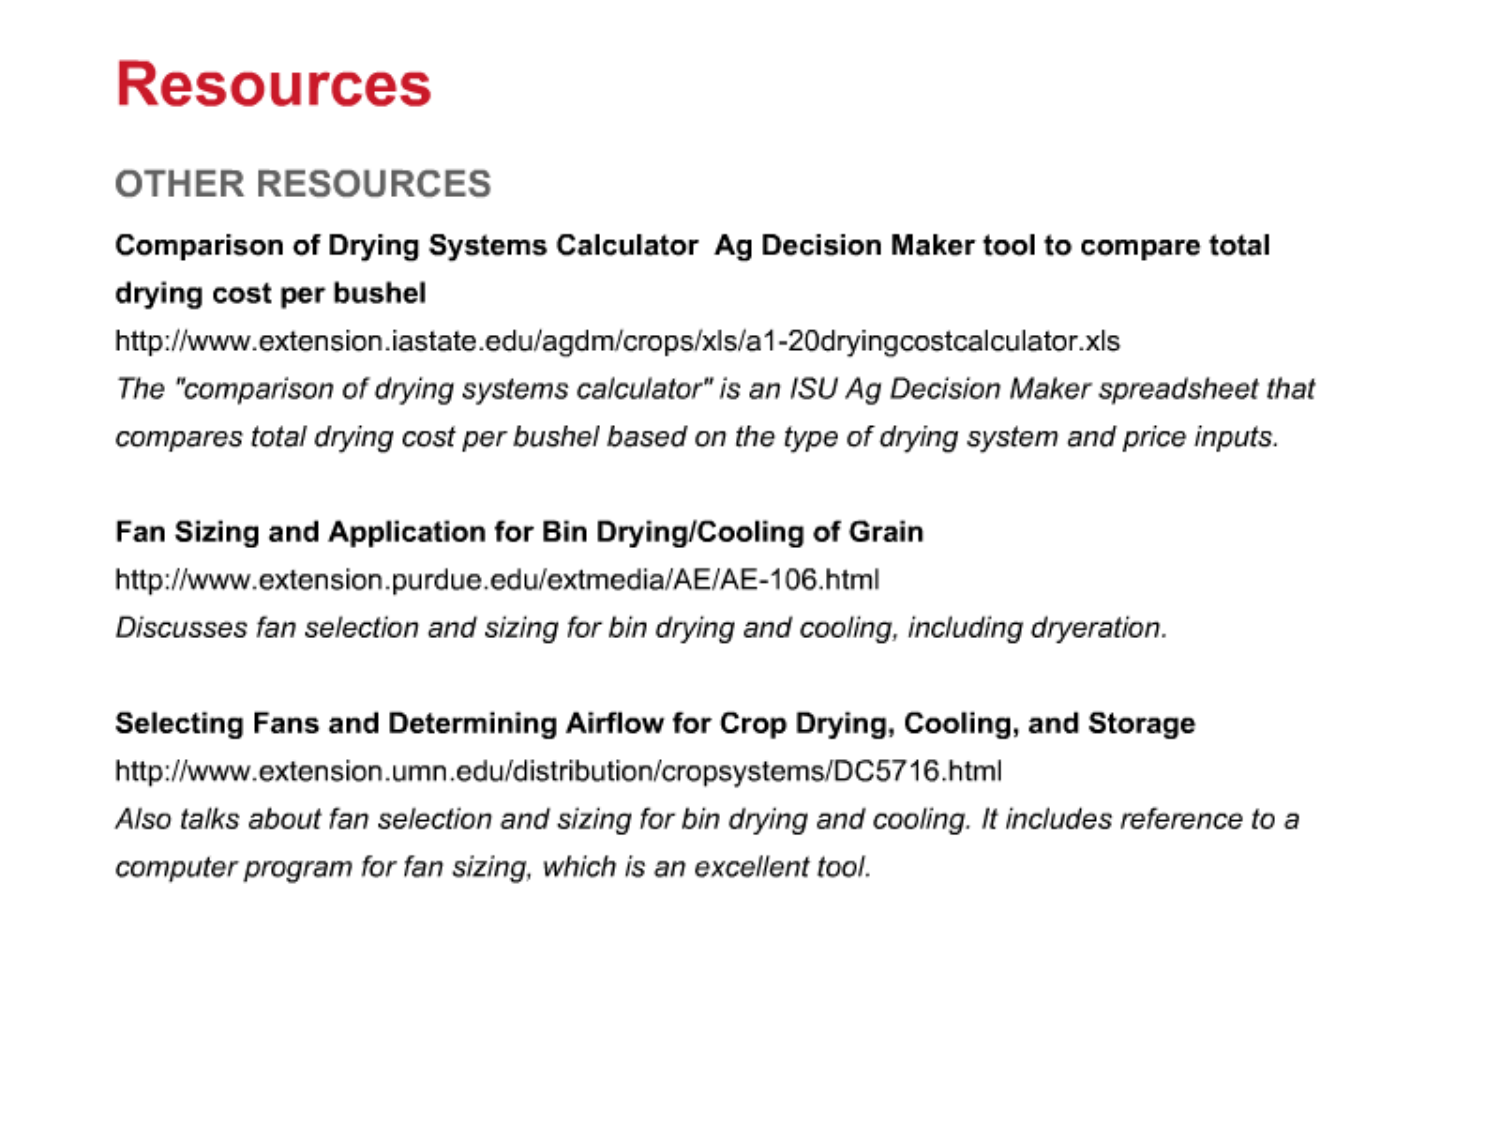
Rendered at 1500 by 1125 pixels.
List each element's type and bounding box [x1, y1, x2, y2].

picture [74, 44, 1426, 912]
